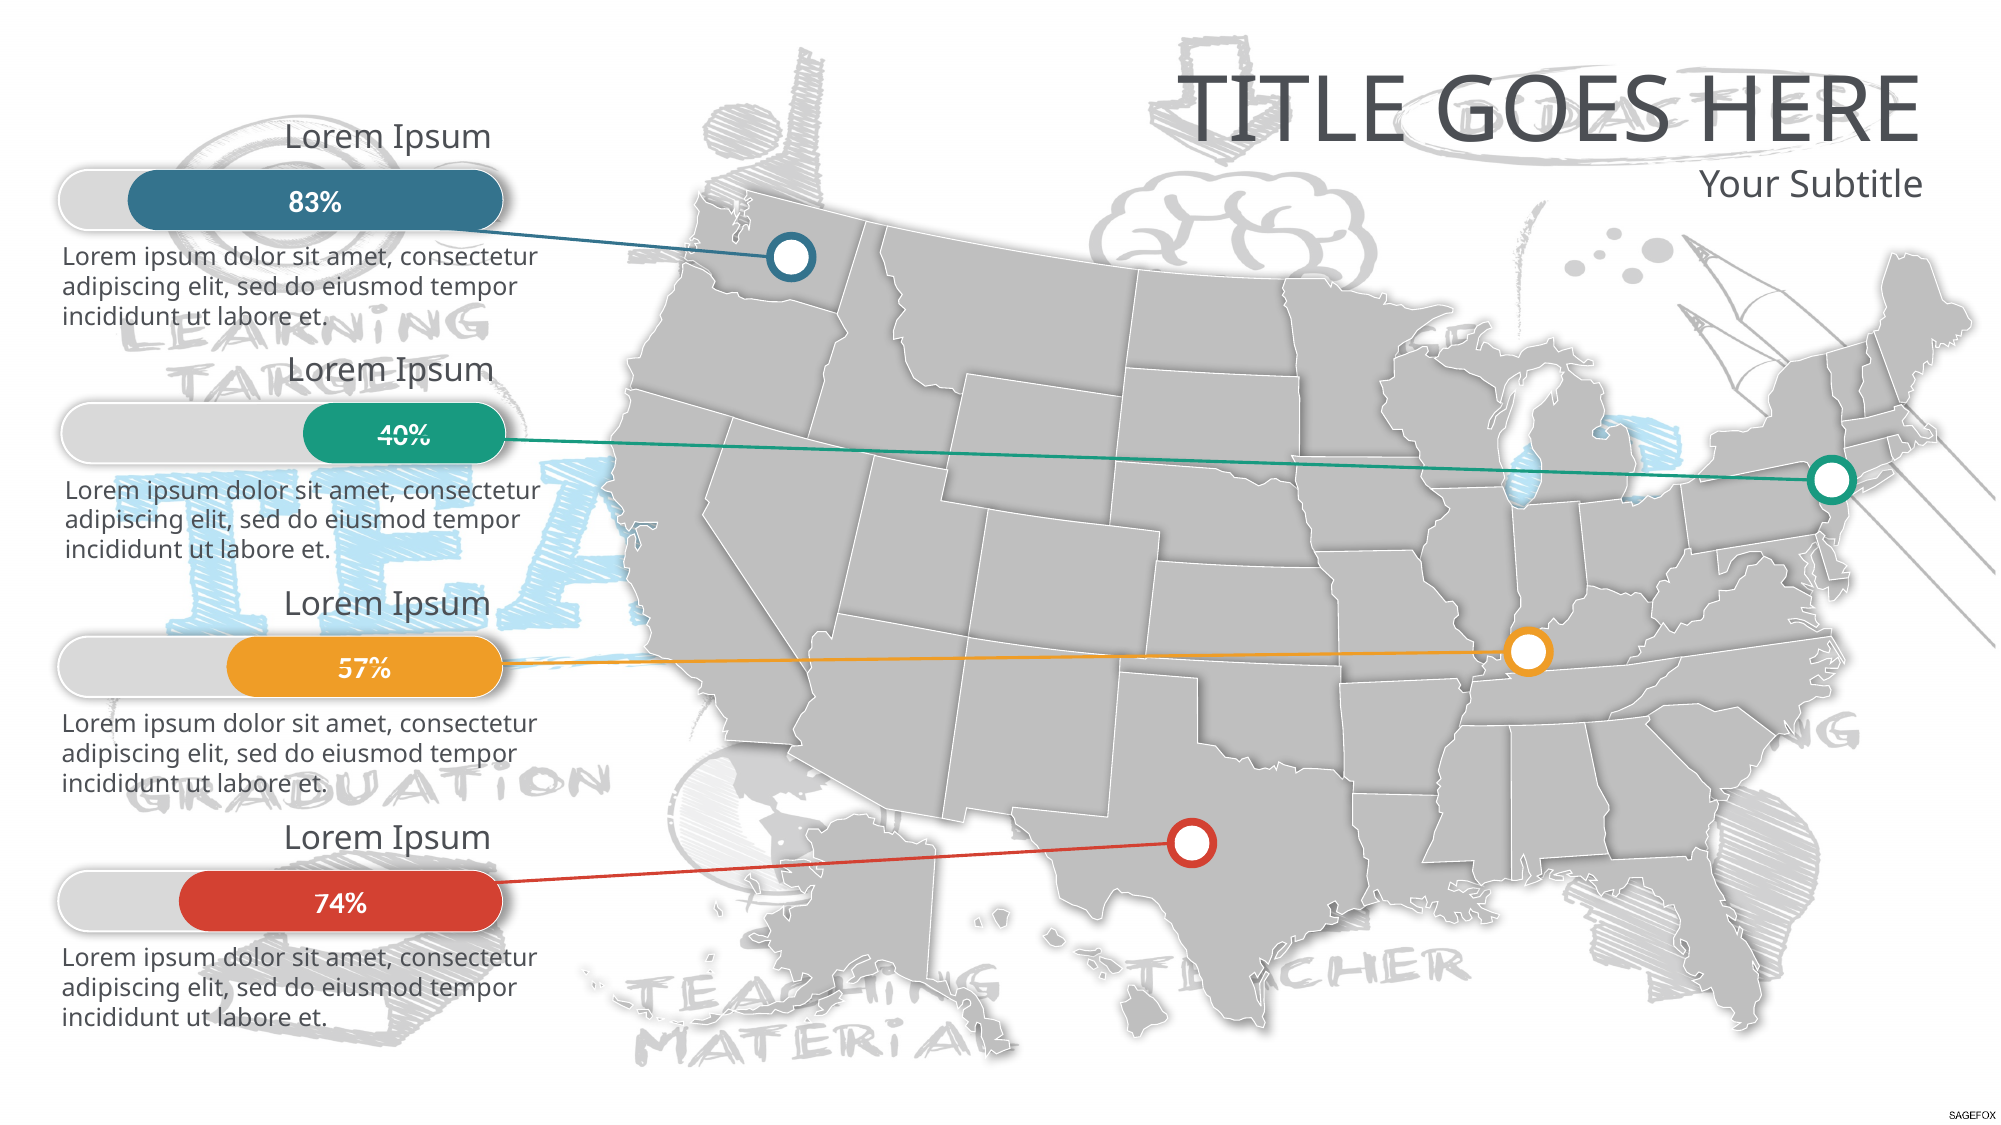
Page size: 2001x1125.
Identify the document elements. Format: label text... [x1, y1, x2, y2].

text_box [697, 190, 861, 303]
text_box [839, 481, 983, 627]
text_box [1166, 817, 1218, 869]
text_box 57% [225, 635, 504, 699]
text_box [803, 1017, 812, 1023]
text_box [502, 843, 1175, 902]
text_box [1379, 346, 1516, 433]
text_box [57, 869, 206, 933]
text_box [705, 954, 715, 962]
text_box [1461, 657, 1674, 719]
text_box [612, 994, 634, 1010]
text_box [1011, 671, 1360, 1028]
text_box [1126, 269, 1289, 368]
text_box Lorem ipsum dolor sit amet, consectetur adipiscing elit, sed do eiusmod tempor incididunt ut labore et. [51, 702, 566, 803]
text_box [953, 481, 1106, 517]
text_box [669, 1020, 684, 1026]
text_box Lorem Ipsum [268, 808, 507, 864]
text_box [1858, 469, 1895, 493]
text_box [992, 909, 1010, 929]
text_box [1422, 486, 1512, 650]
text_box [1841, 404, 1937, 446]
text_box [601, 481, 782, 651]
text_box [1810, 552, 1849, 602]
text_box [805, 813, 915, 843]
text_box [1072, 948, 1102, 956]
text_box [1815, 531, 1850, 581]
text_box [505, 433, 1815, 481]
text_box Lorem Ipsum [269, 107, 508, 163]
text_box [1282, 278, 1454, 433]
text_box TITLE GOES HERE Your Subtitle [1035, 42, 1939, 212]
text_box [1509, 722, 1610, 886]
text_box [501, 651, 1512, 667]
text_box [1099, 972, 1106, 980]
text_box Lorem Ipsum [271, 340, 510, 396]
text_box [502, 200, 774, 258]
text_box [591, 980, 596, 990]
text_box [1511, 501, 1580, 626]
text_box [1352, 667, 1475, 675]
text_box [809, 221, 952, 433]
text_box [766, 231, 817, 283]
text_box [918, 838, 927, 843]
text_box [809, 613, 963, 651]
text_box [1120, 985, 1168, 1038]
text_box [679, 667, 805, 745]
text_box [1534, 481, 1628, 497]
text_box [1146, 560, 1332, 651]
text_box Lorem Ipsum [268, 574, 507, 629]
text_box [690, 902, 1010, 1058]
text_box [974, 917, 983, 928]
text_box Lorem ipsum dolor sit amet, consectetur adipiscing elit, sed do eiusmod tempor incididunt ut labore et. [51, 936, 566, 1037]
text_box [1820, 506, 1850, 545]
text_box [637, 1009, 653, 1020]
text_box [954, 373, 1115, 433]
text_box [1339, 678, 1463, 787]
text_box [1503, 626, 1554, 677]
text_box [1653, 703, 1776, 801]
text_box [60, 401, 332, 465]
text_box [1314, 550, 1474, 651]
text_box [627, 262, 837, 428]
text_box [1605, 423, 1629, 433]
text_box [1714, 354, 1837, 454]
text_box [656, 1017, 666, 1021]
text_box [787, 667, 956, 818]
text_box [1483, 667, 1503, 673]
text_box [713, 902, 723, 917]
text_box 83% [126, 168, 504, 232]
text_box [57, 635, 256, 699]
text_box [1716, 535, 1814, 587]
text_box [1422, 725, 1504, 886]
text_box [57, 168, 155, 232]
text_box [1578, 484, 1680, 588]
text_box [1110, 481, 1307, 559]
text_box [1087, 959, 1098, 970]
text_box [702, 481, 861, 651]
text_box [1614, 636, 1846, 735]
text_box [1859, 338, 1889, 410]
text_box [1295, 481, 1439, 547]
text_box [582, 969, 590, 975]
text_box [880, 225, 1132, 392]
text_box [1352, 793, 1500, 924]
text_box [1651, 548, 1732, 621]
text_box 40% [301, 401, 507, 465]
picture [1925, 0, 2001, 1125]
text_box [1826, 343, 1860, 414]
text_box [814, 990, 845, 1016]
text_box [1873, 252, 1972, 400]
text_box [1680, 481, 1818, 545]
text_box [942, 667, 1113, 823]
text_box [1887, 434, 1912, 461]
text_box [1549, 847, 1762, 1031]
text_box [727, 417, 786, 433]
text_box [1099, 956, 1123, 974]
text_box [1434, 321, 1605, 433]
text_box 74% [177, 869, 504, 933]
text_box [613, 388, 727, 433]
text_box [1118, 367, 1300, 433]
text_box [1592, 715, 1719, 852]
text_box [1423, 481, 1432, 487]
text_box [1042, 928, 1066, 947]
text_box Lorem ipsum dolor sit amet, consectetur adipiscing elit, sed do eiusmod tempor incididunt ut labore et. [52, 235, 566, 336]
text_box [969, 508, 1160, 649]
text_box [1844, 438, 1889, 479]
text_box [1637, 556, 1820, 656]
text_box [1161, 667, 1341, 764]
text_box Lorem ipsum dolor sit amet, consectetur adipiscing elit, sed do eiusmod tempor incididunt ut labore et. [54, 469, 569, 569]
text_box [1548, 585, 1650, 662]
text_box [1806, 454, 1858, 506]
text_box [966, 637, 1067, 651]
